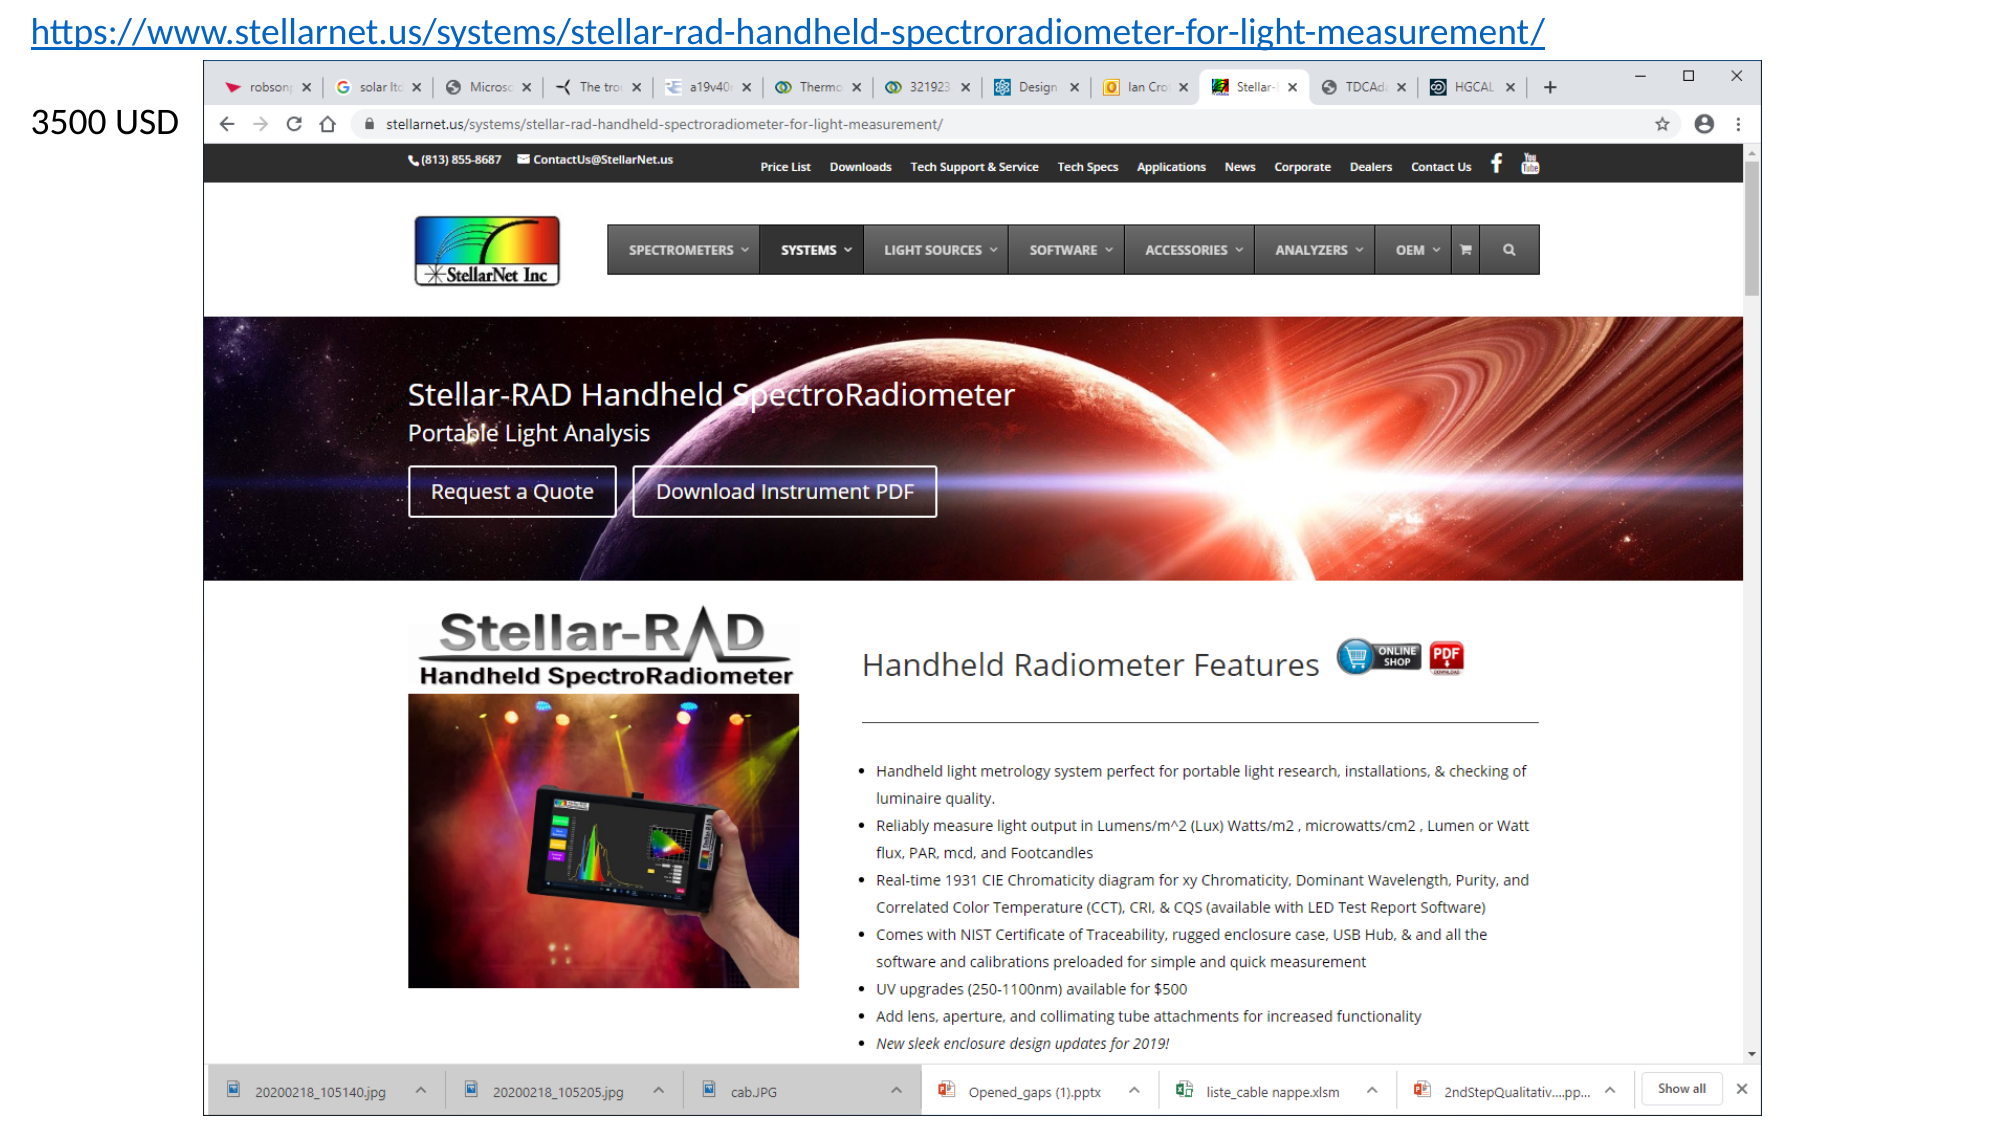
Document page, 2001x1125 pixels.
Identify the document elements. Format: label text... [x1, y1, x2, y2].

picture [203, 60, 1762, 1116]
text_box https://www.stellarnet.us/systems/stellar-rad-handheld-spectroradiometer-for-light-measurement/ 3500 USD [15, 0, 1888, 150]
